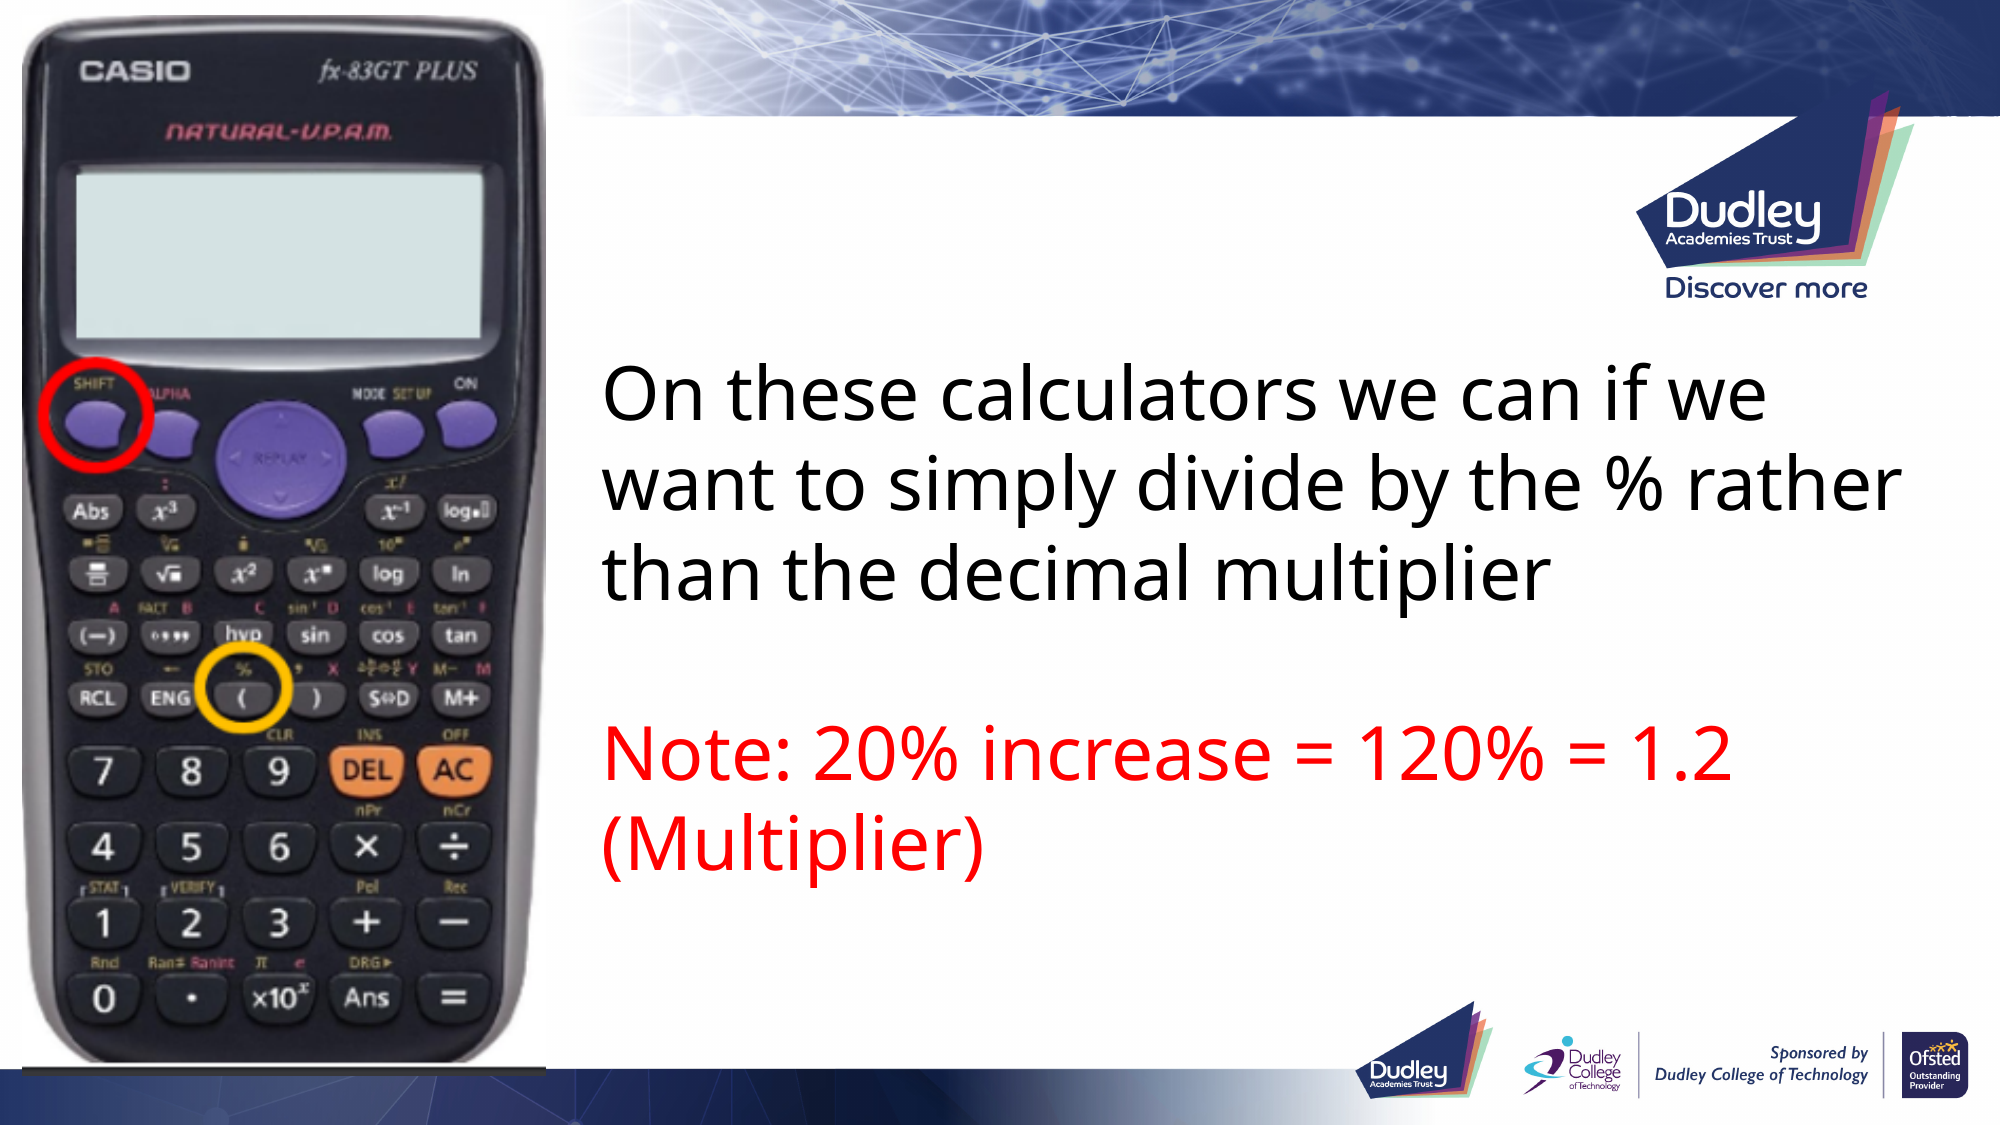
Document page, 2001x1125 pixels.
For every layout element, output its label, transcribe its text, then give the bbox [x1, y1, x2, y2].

text_box On these calculators we can if we want to simply divide by the % rather than the decimal multiplier Note: 20% increase = 120% = 1.2 (Multiplier) [586, 337, 1950, 893]
picture [0, 0, 2000, 1125]
